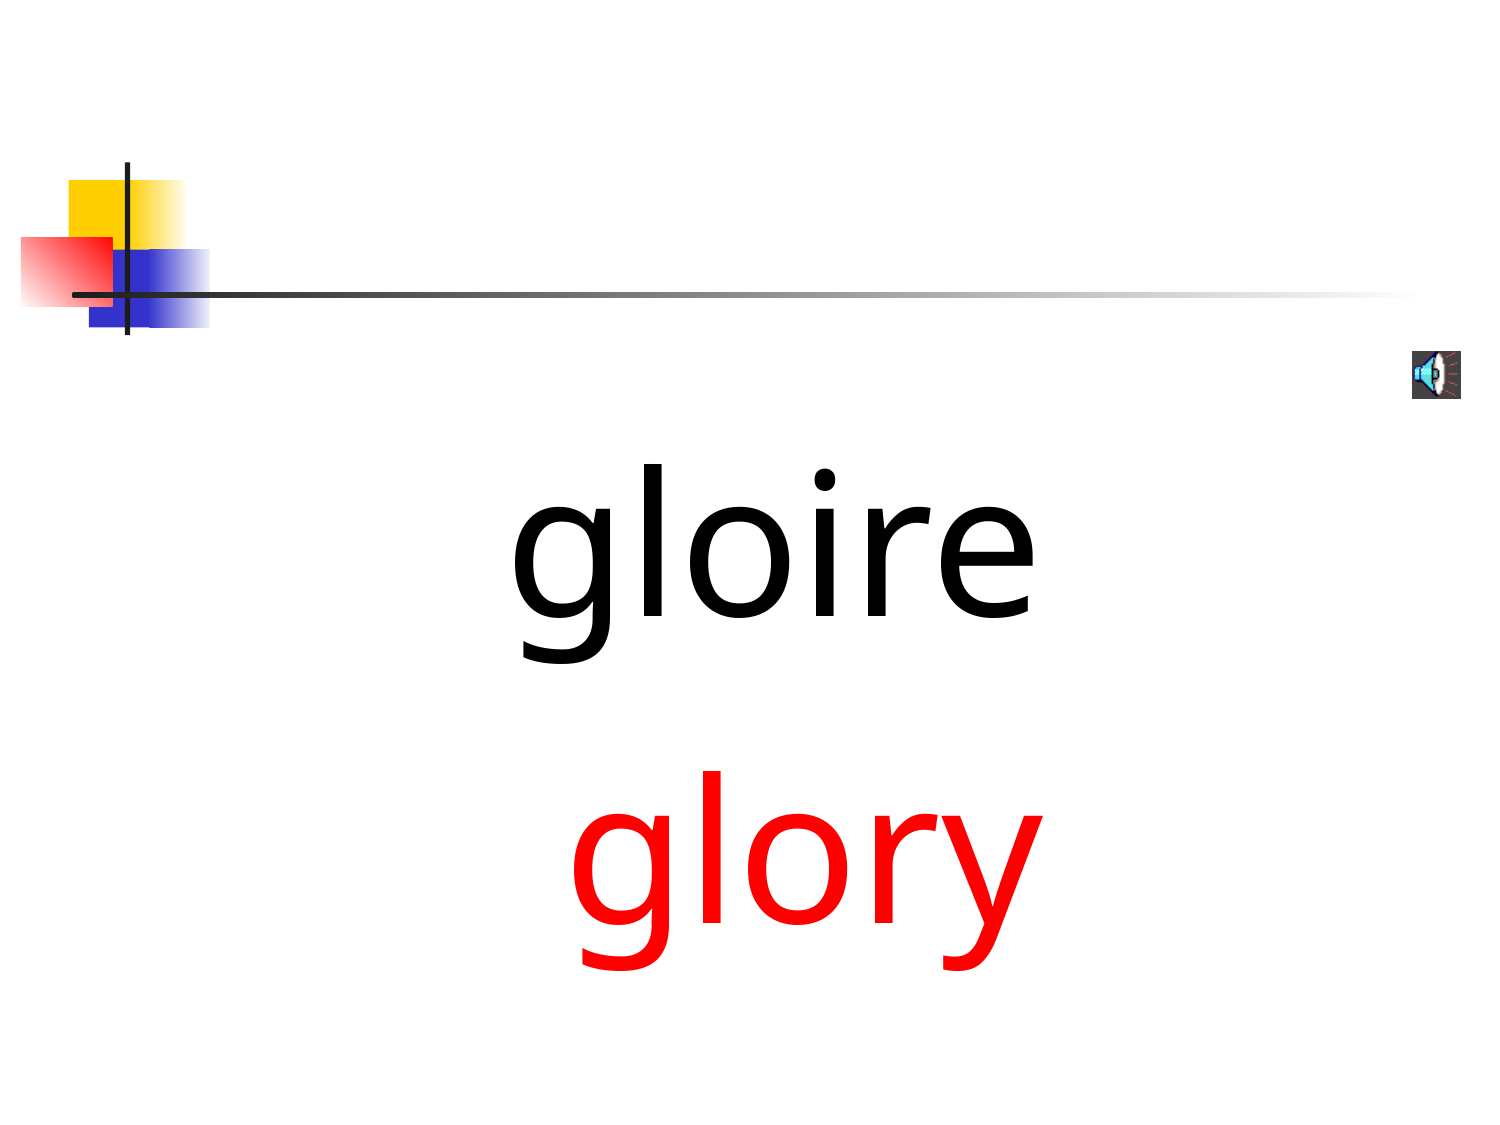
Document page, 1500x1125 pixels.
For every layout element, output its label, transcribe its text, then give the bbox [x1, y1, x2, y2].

picture [1411, 349, 1462, 401]
text_box glory [277, 716, 1329, 971]
text_box gloire [147, 408, 1400, 664]
